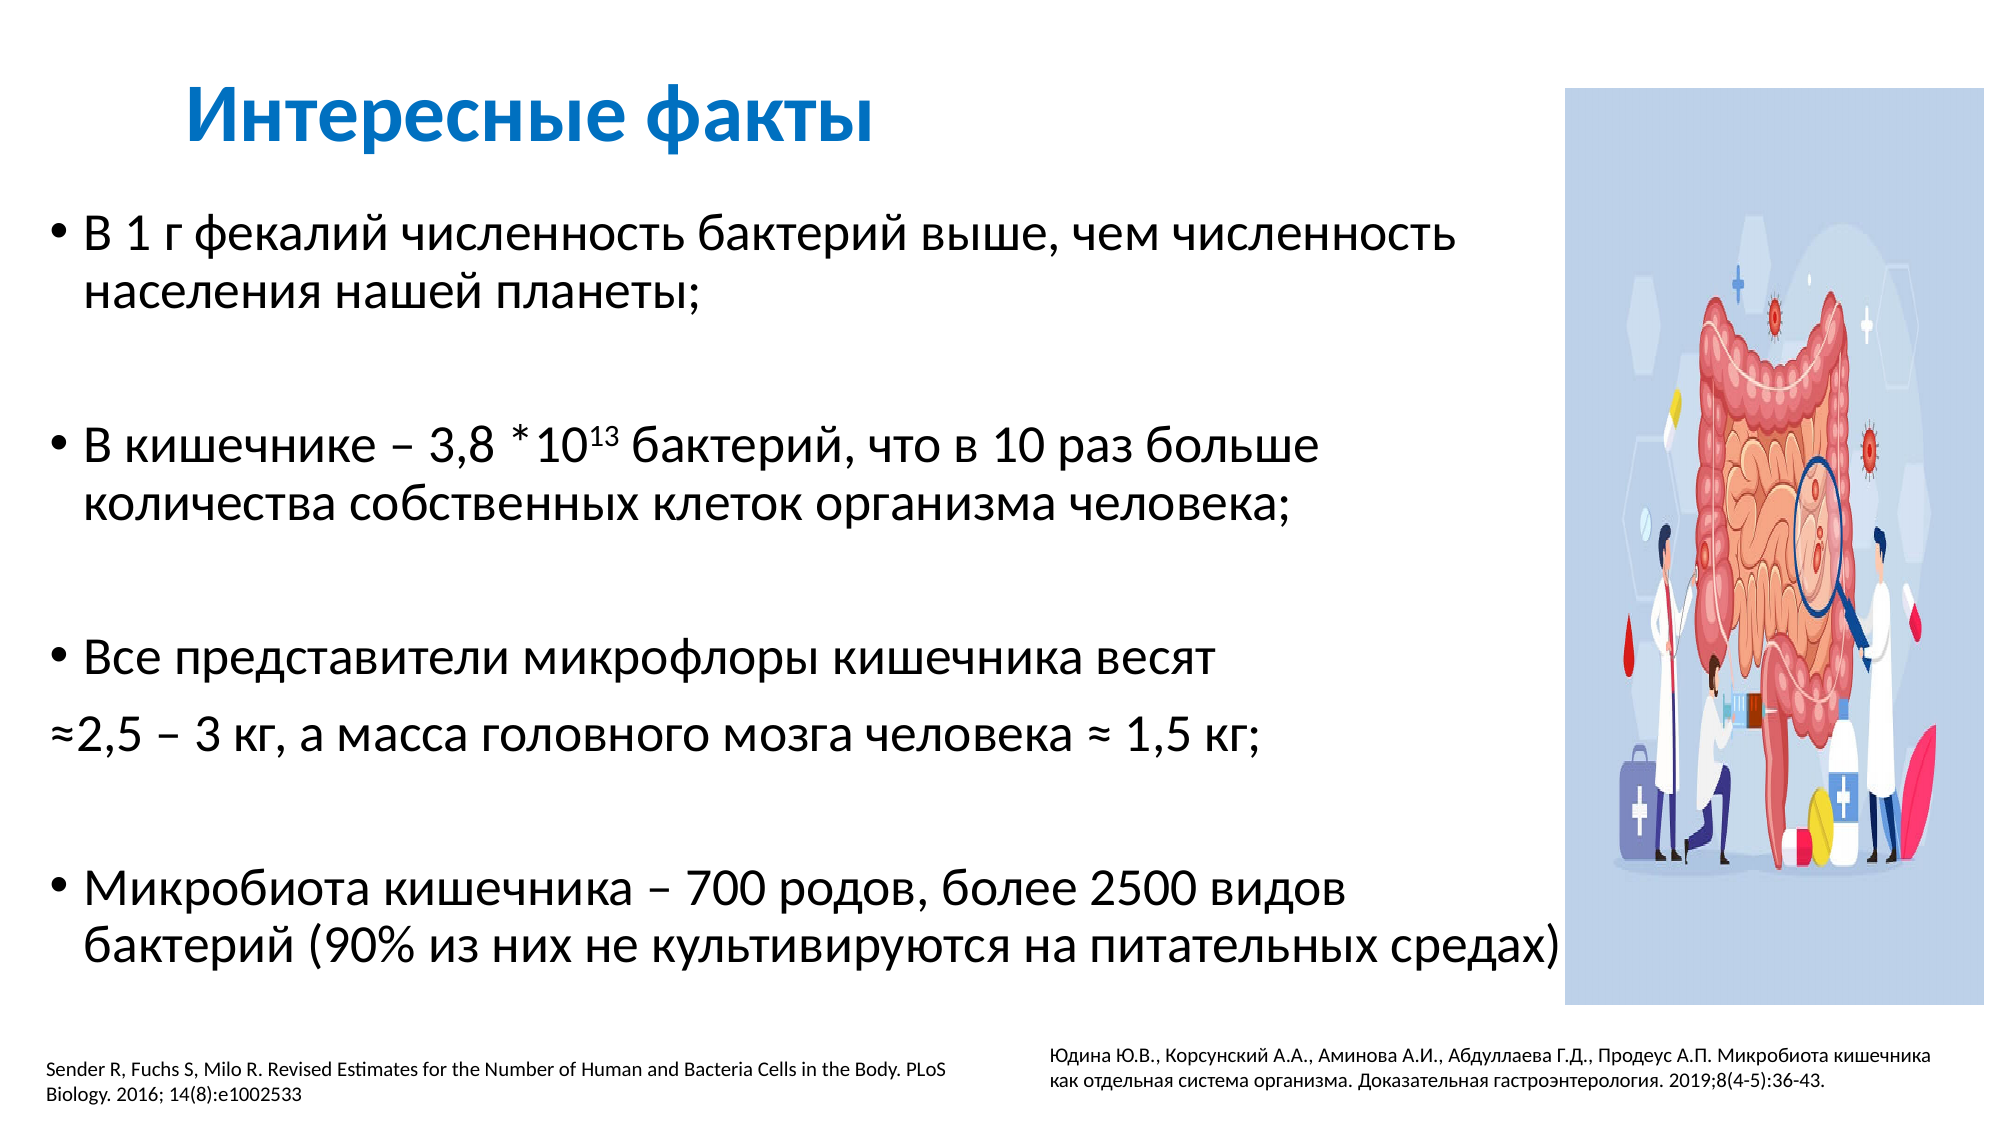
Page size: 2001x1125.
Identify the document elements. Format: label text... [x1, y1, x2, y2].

picture [1565, 88, 1984, 1005]
text_box Интересные факты [127, 55, 936, 162]
text_box Sender R, Fuchs S, Milo R. Revised Estimates for the Number of Human and Bacteria Cells in the Body. PLoS Biology. 2016; 14(8):e1002533 [31, 1048, 1031, 1114]
list В 1 г фекалий численность бактерий выше, чем численность населения нашей планеты; В кишечнике – 3,8 *1013 бактерий, что в 10 раз больше количества собственных клеток организма человека; Все представители микрофлоры кишечника весят ≈2,5 – 3 кг, а масса головного мозга человека ≈ 1,5 кг; Микробиота кишечника – 700 родов, более 2500 видов бактерий (90% из них не культивируются на питательных средах) [34, 197, 1586, 1041]
text_box Юдина Ю.В., Корсунский А.А., Аминова А.И., Абдуллаева Г.Д., Продеус А.П. Микробиота кишечника как отдельная система организма. Доказательная гастроэнтерология. 2019;8(4-5):36-43. [1034, 1034, 1966, 1099]
